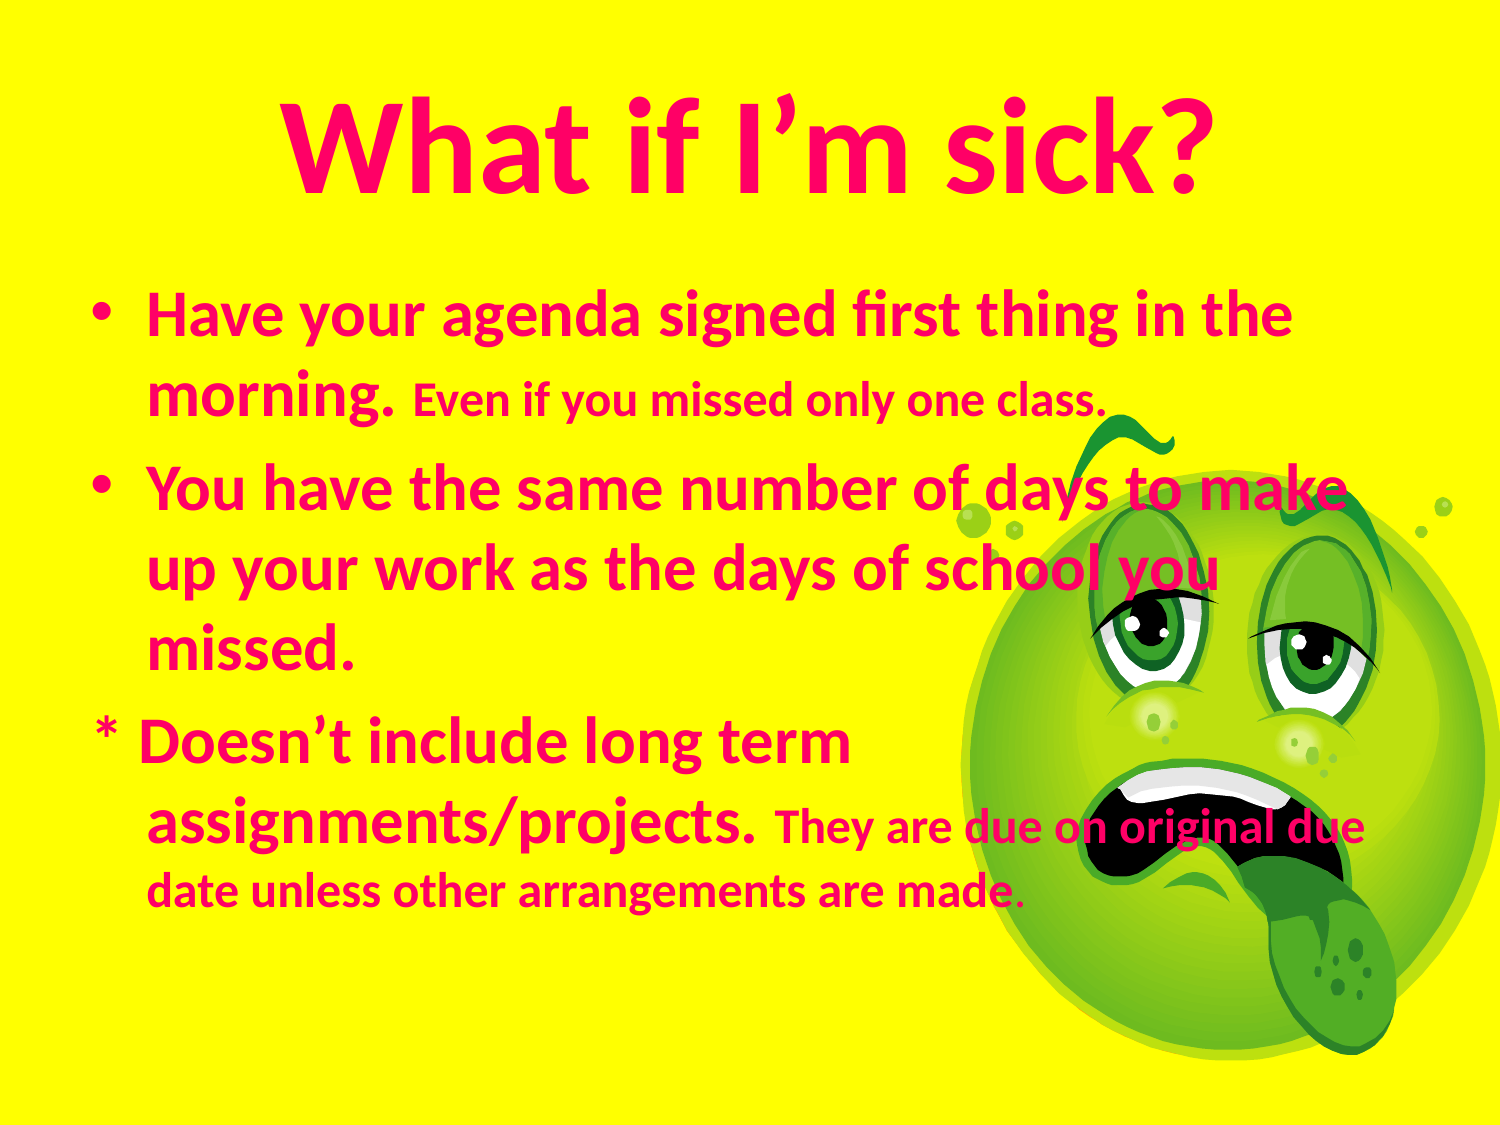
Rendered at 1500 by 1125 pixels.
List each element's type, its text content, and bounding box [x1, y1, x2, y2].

picture [953, 412, 1500, 1063]
title What if I’m sick? [75, 45, 1425, 233]
list Have your agenda signed first thing in the morning. Even if you missed only one class. You have the same number of days to make up your work as the days of school you missed. * Doesn’t include long term assignments/projects. They are due on original due date unless other arrangements are made. [75, 262, 1425, 1005]
